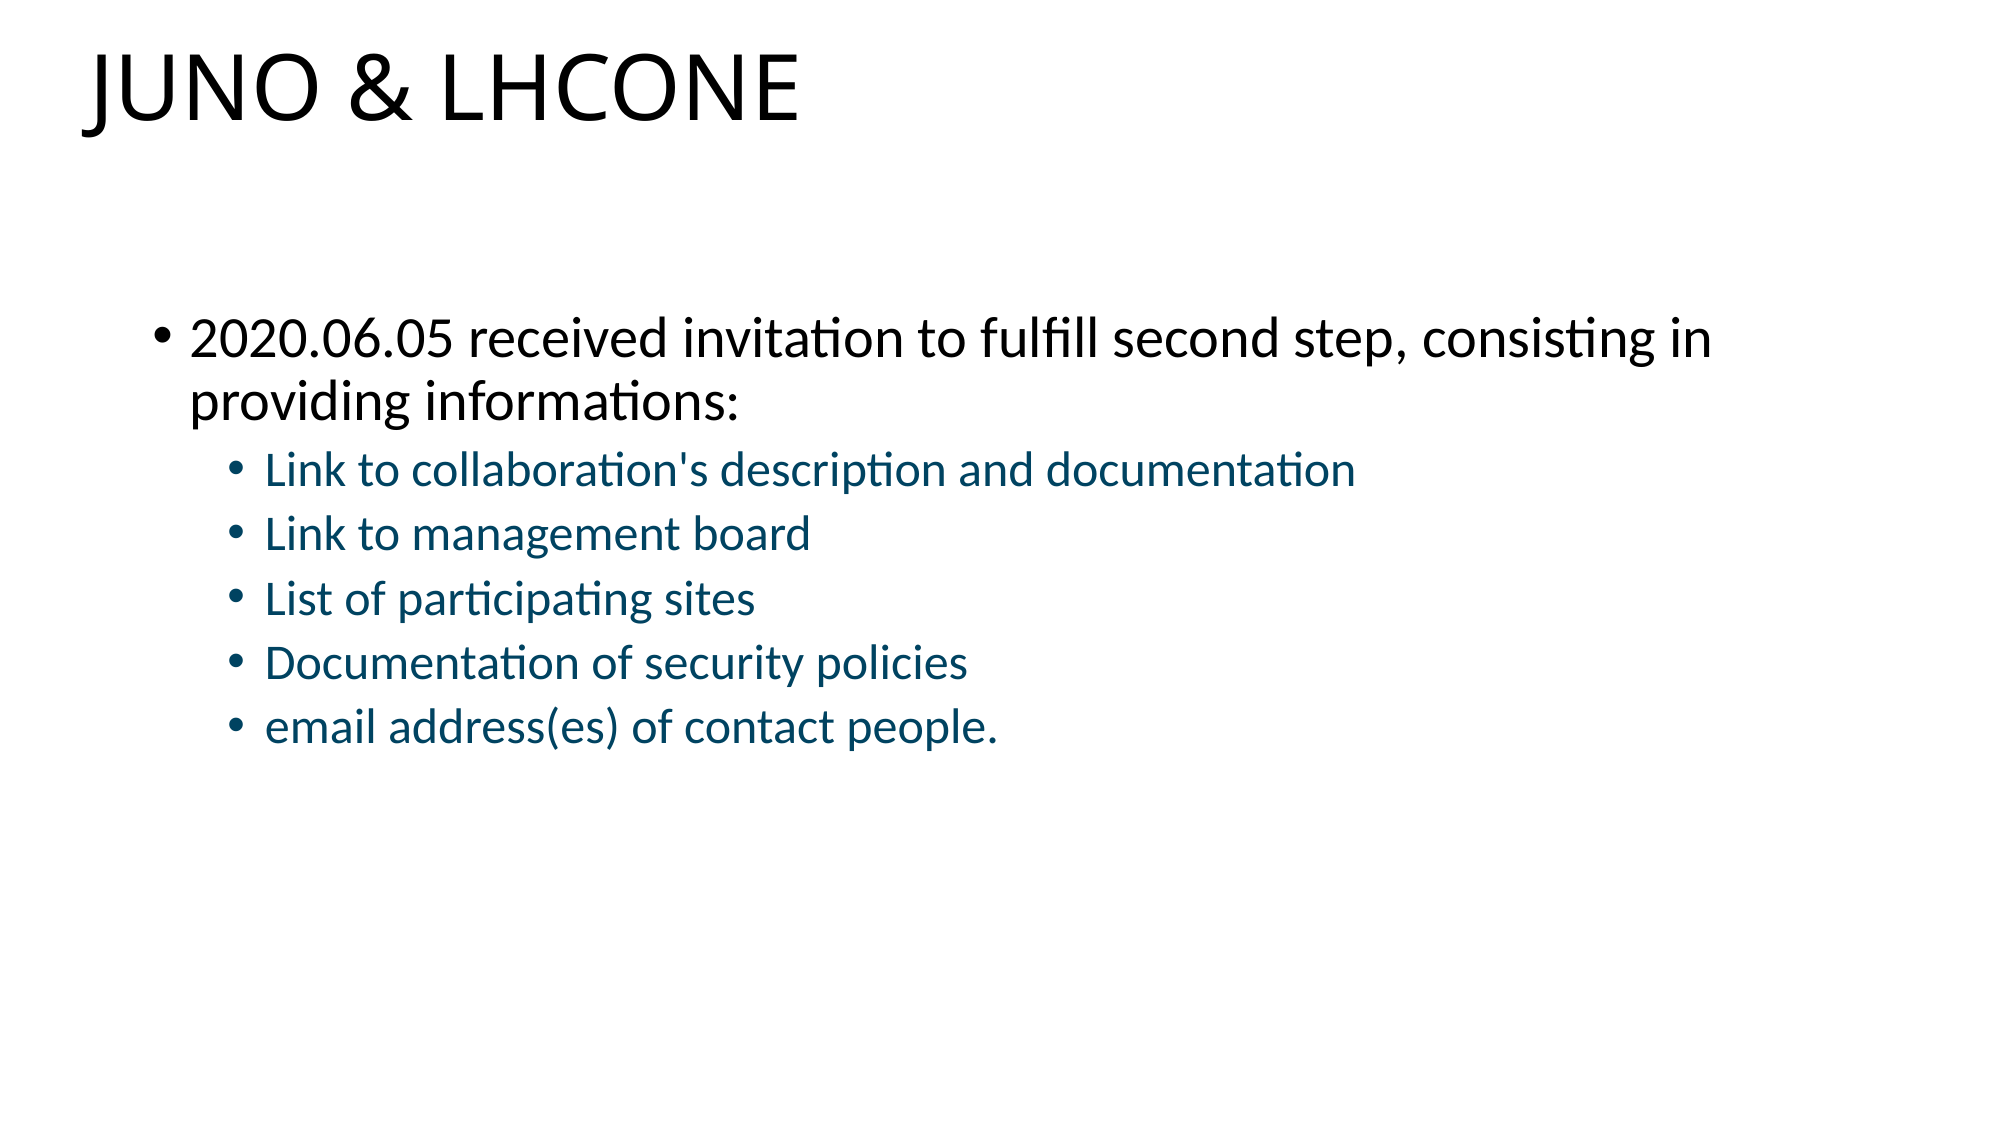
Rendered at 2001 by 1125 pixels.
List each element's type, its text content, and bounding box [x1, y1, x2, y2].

list 2020.06.05 received invitation to fulfill second step, consisting in providing informations: Link to collaboration's description and documentation Link to management board List of participating sites Documentation of security policies email address(es) of contact people. [137, 299, 1863, 1014]
title JUNO & LHCONE [74, 0, 1652, 200]
